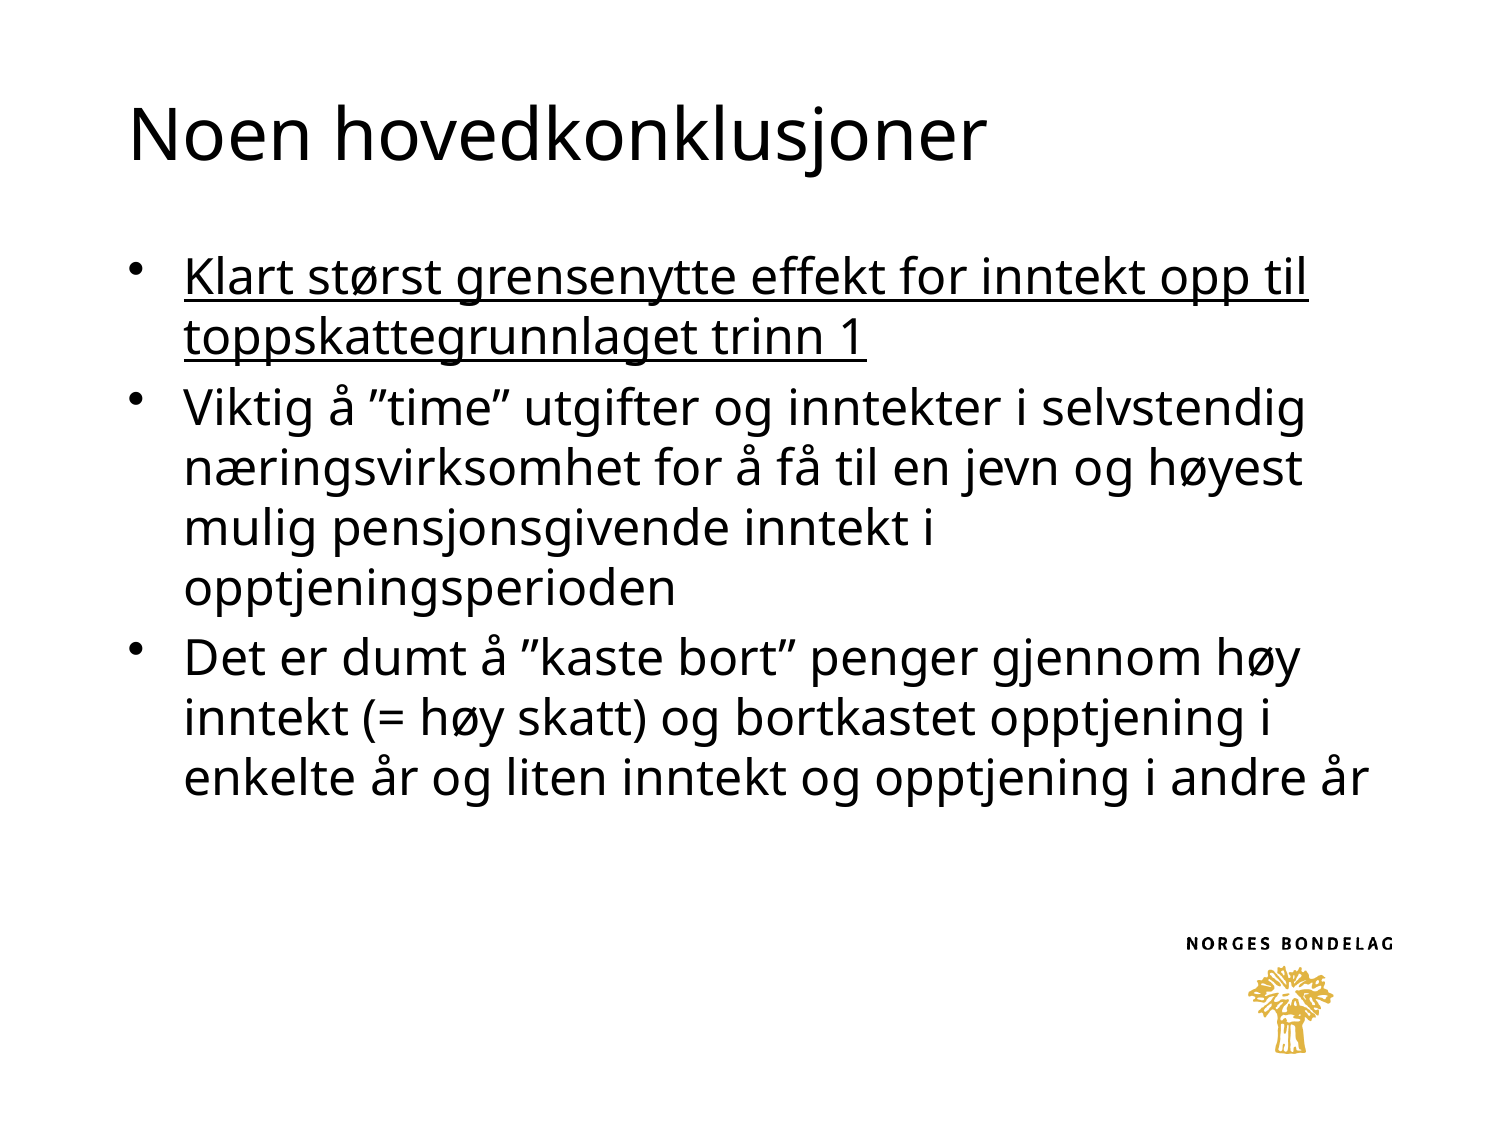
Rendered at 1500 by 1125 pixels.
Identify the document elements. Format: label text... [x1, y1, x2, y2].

title Noen hovedkonklusjoner [112, 49, 1388, 213]
picture [1187, 937, 1392, 1054]
list Klart størst grensenytte effekt for inntekt opp til toppskattegrunnlaget trinn 1 Viktig å ”time” utgifter og inntekter i selvstendig næringsvirksomhet for å få til en jevn og høyest mulig pensjonsgivende inntekt i opptjeningsperioden Det er dumt å ”kaste bort” penger gjennom høy inntekt (= høy skatt) og bortkastet opptjening i enkelte år og liten inntekt og opptjening i andre år [112, 237, 1388, 938]
